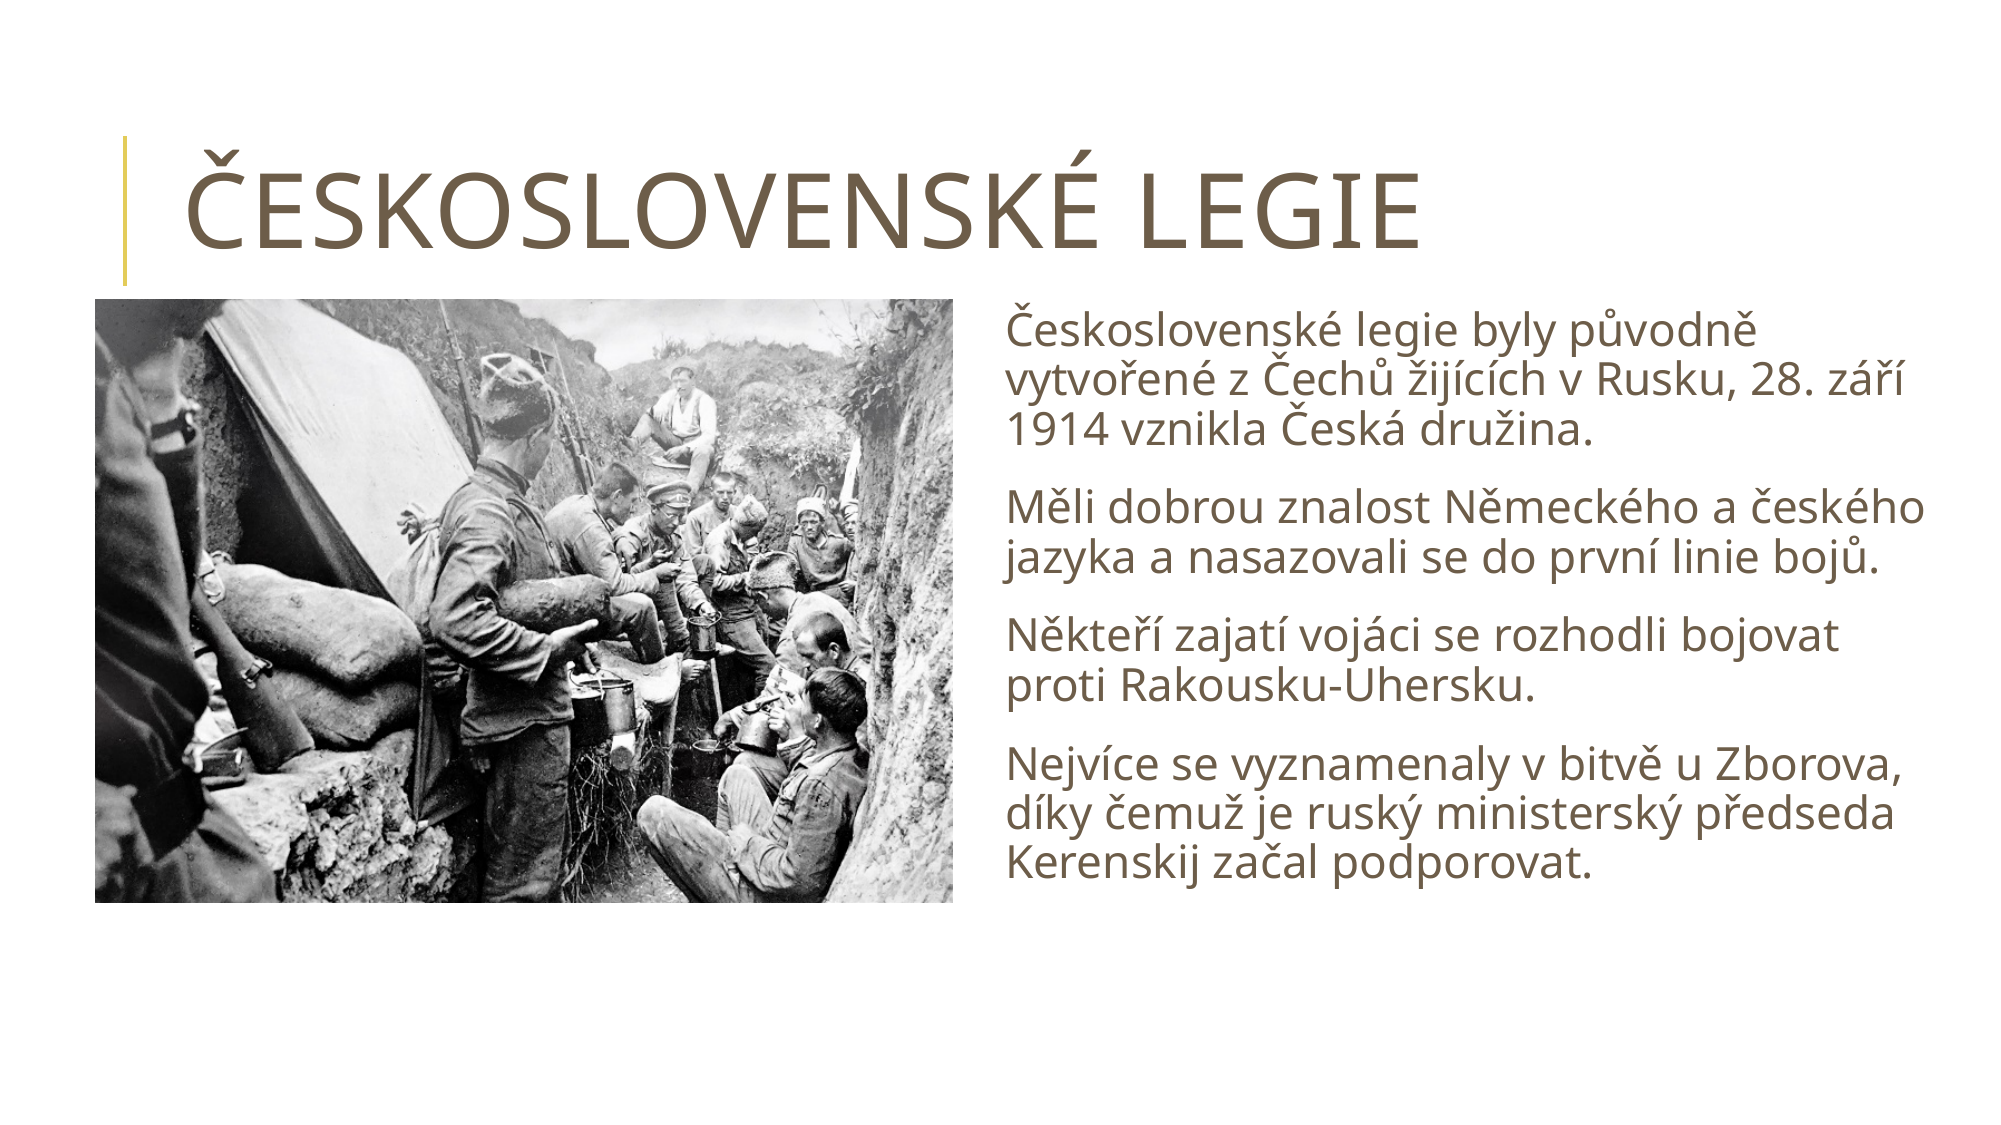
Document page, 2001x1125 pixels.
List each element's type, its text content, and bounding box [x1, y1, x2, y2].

title Československé legie [168, 96, 1763, 342]
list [95, 299, 953, 903]
list Československé legie byly původně vytvořené z Čechů žijících v Rusku, 28. září 1914 vznikla Česká družina. Měli dobrou znalost Německého a českého jazyka a nasazovali se do první linie bojů. Někteří zajatí vojáci se rozhodli bojovat proti Rakousku-Uhersku. Nejvíce se vyznamenaly v bitvě u Zborova, díky čemuž je ruský ministerský předseda Kerenskij začal podporovat. [982, 299, 1936, 1035]
